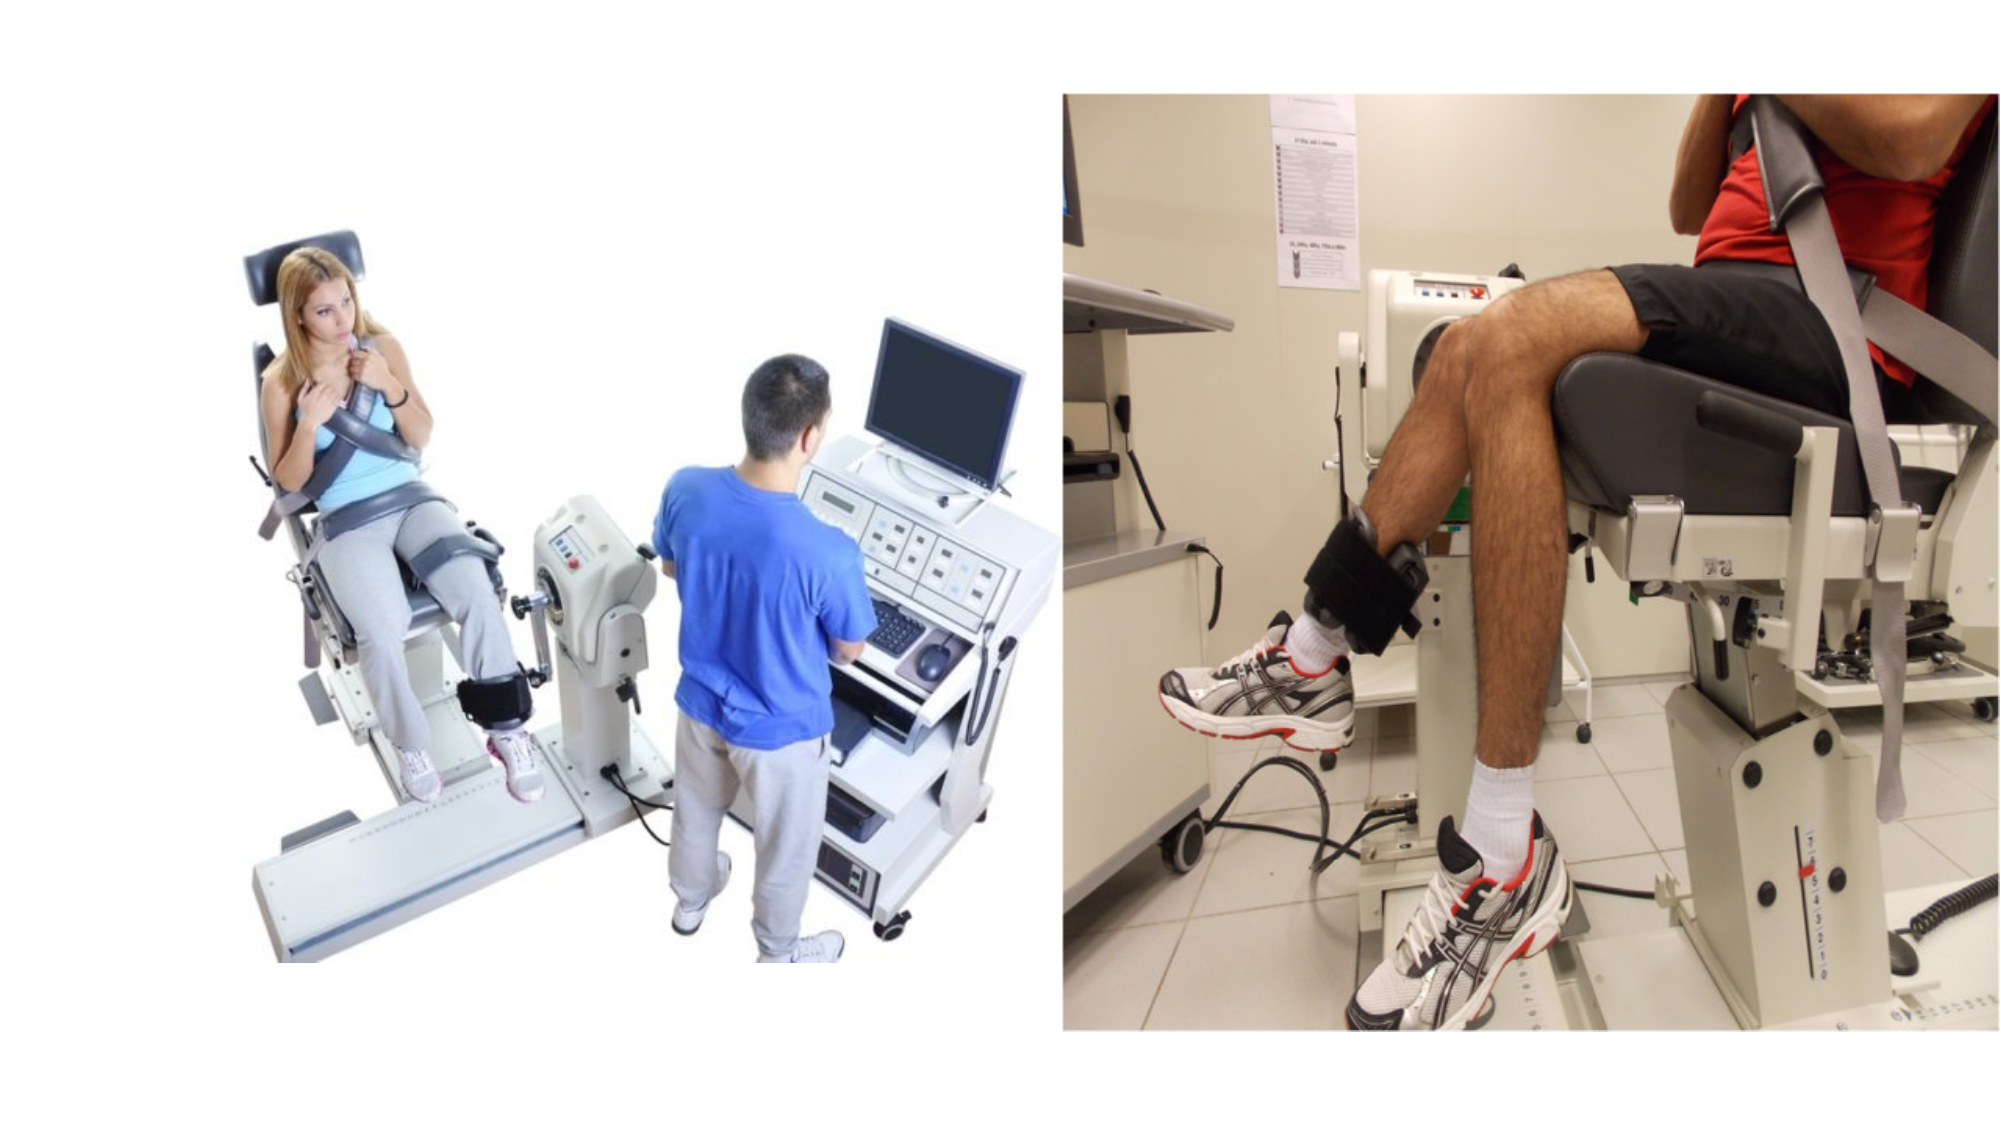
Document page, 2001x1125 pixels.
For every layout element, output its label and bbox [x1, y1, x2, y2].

picture [11, 93, 2000, 1032]
